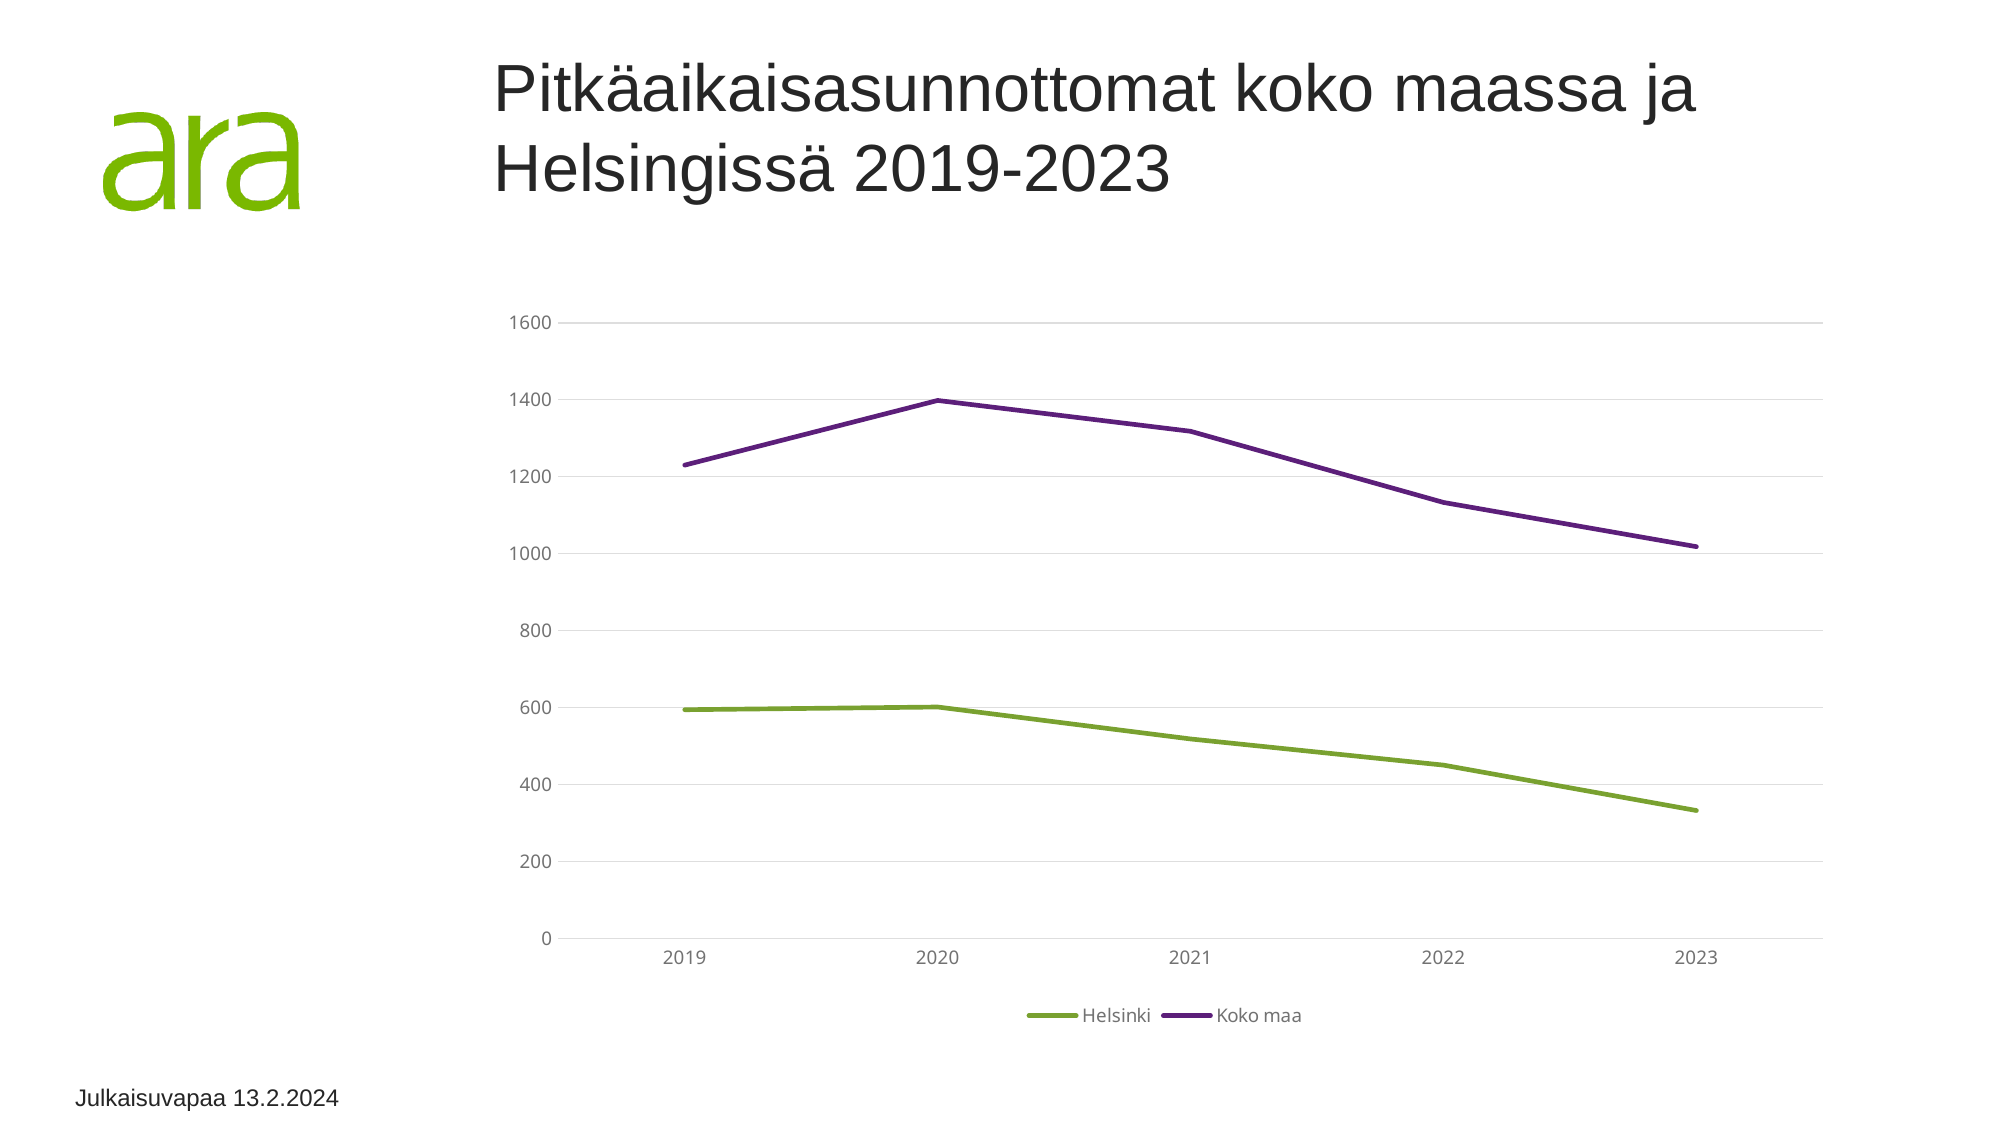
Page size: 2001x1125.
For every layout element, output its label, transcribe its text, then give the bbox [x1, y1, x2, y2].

title Pitkäaikaisasunnottomat koko maassa ja Helsingissä 2019-2023 [478, 126, 1851, 202]
chart [480, 294, 1851, 1036]
picture [86, 97, 323, 227]
text_box Julkaisuvapaa 13.2.2024 [55, 1072, 406, 1123]
